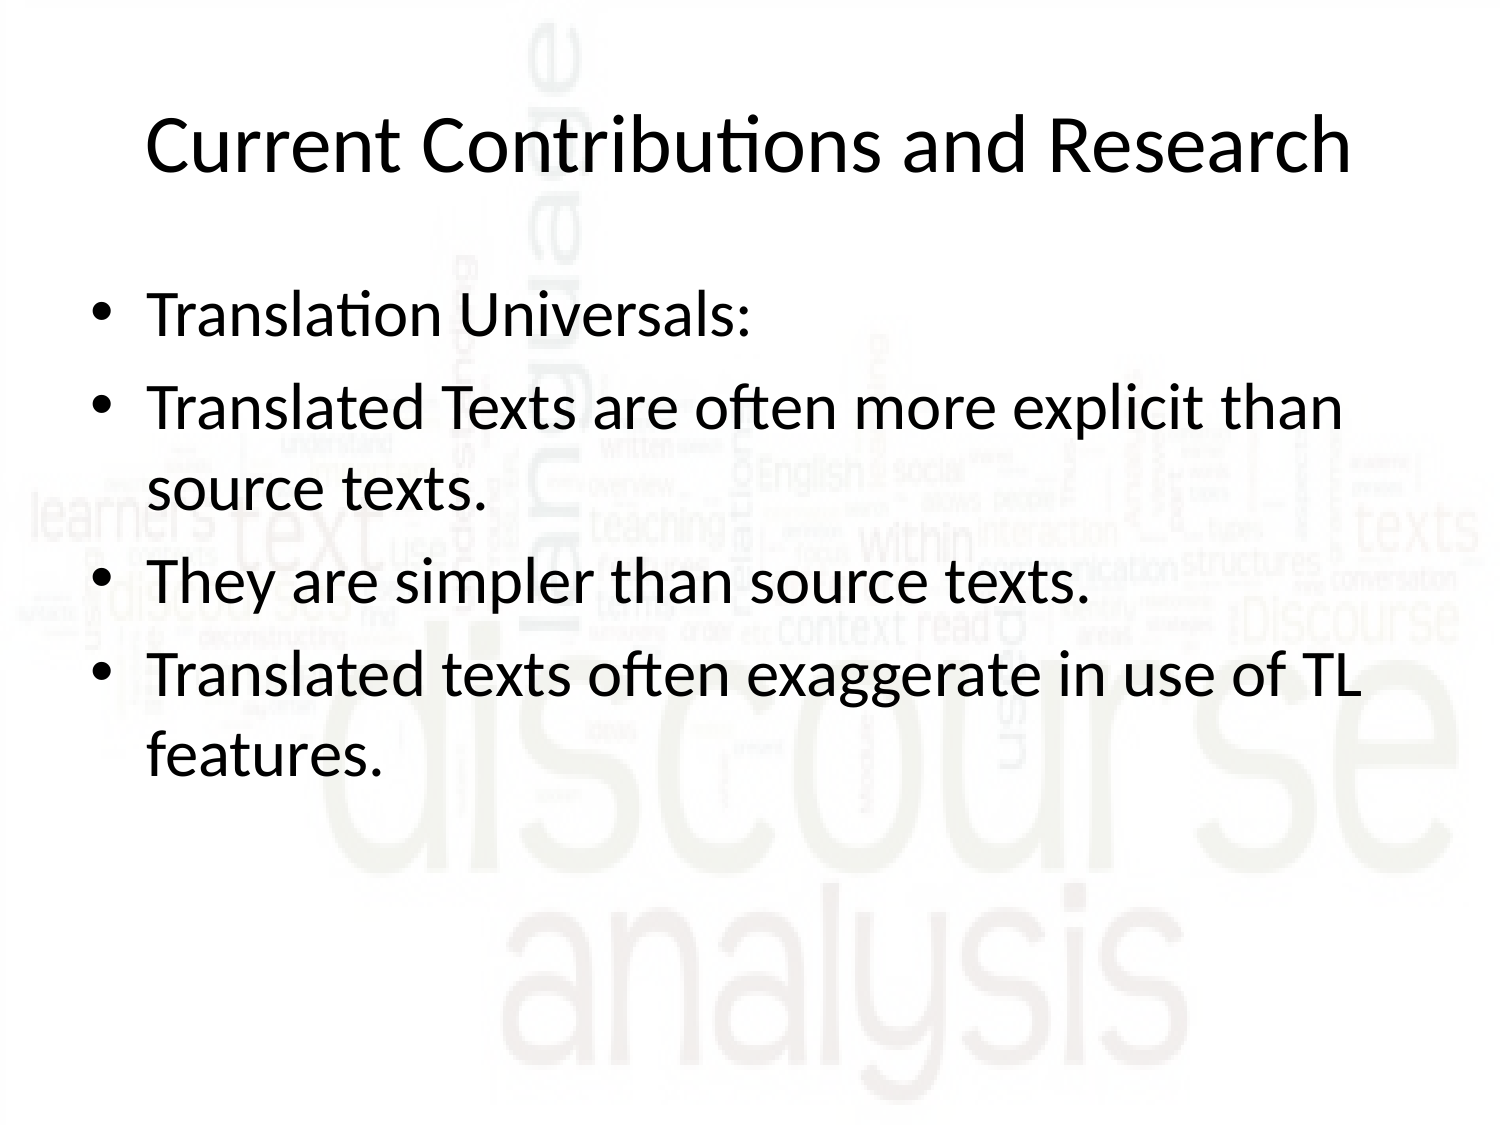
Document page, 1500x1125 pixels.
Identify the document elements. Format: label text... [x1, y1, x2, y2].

title Current Contributions and Research [75, 45, 1425, 233]
list Translation Universals: Translated Texts are often more explicit than source texts. They are simpler than source texts. Translated texts often exaggerate in use of TL features. [75, 262, 1425, 1005]
